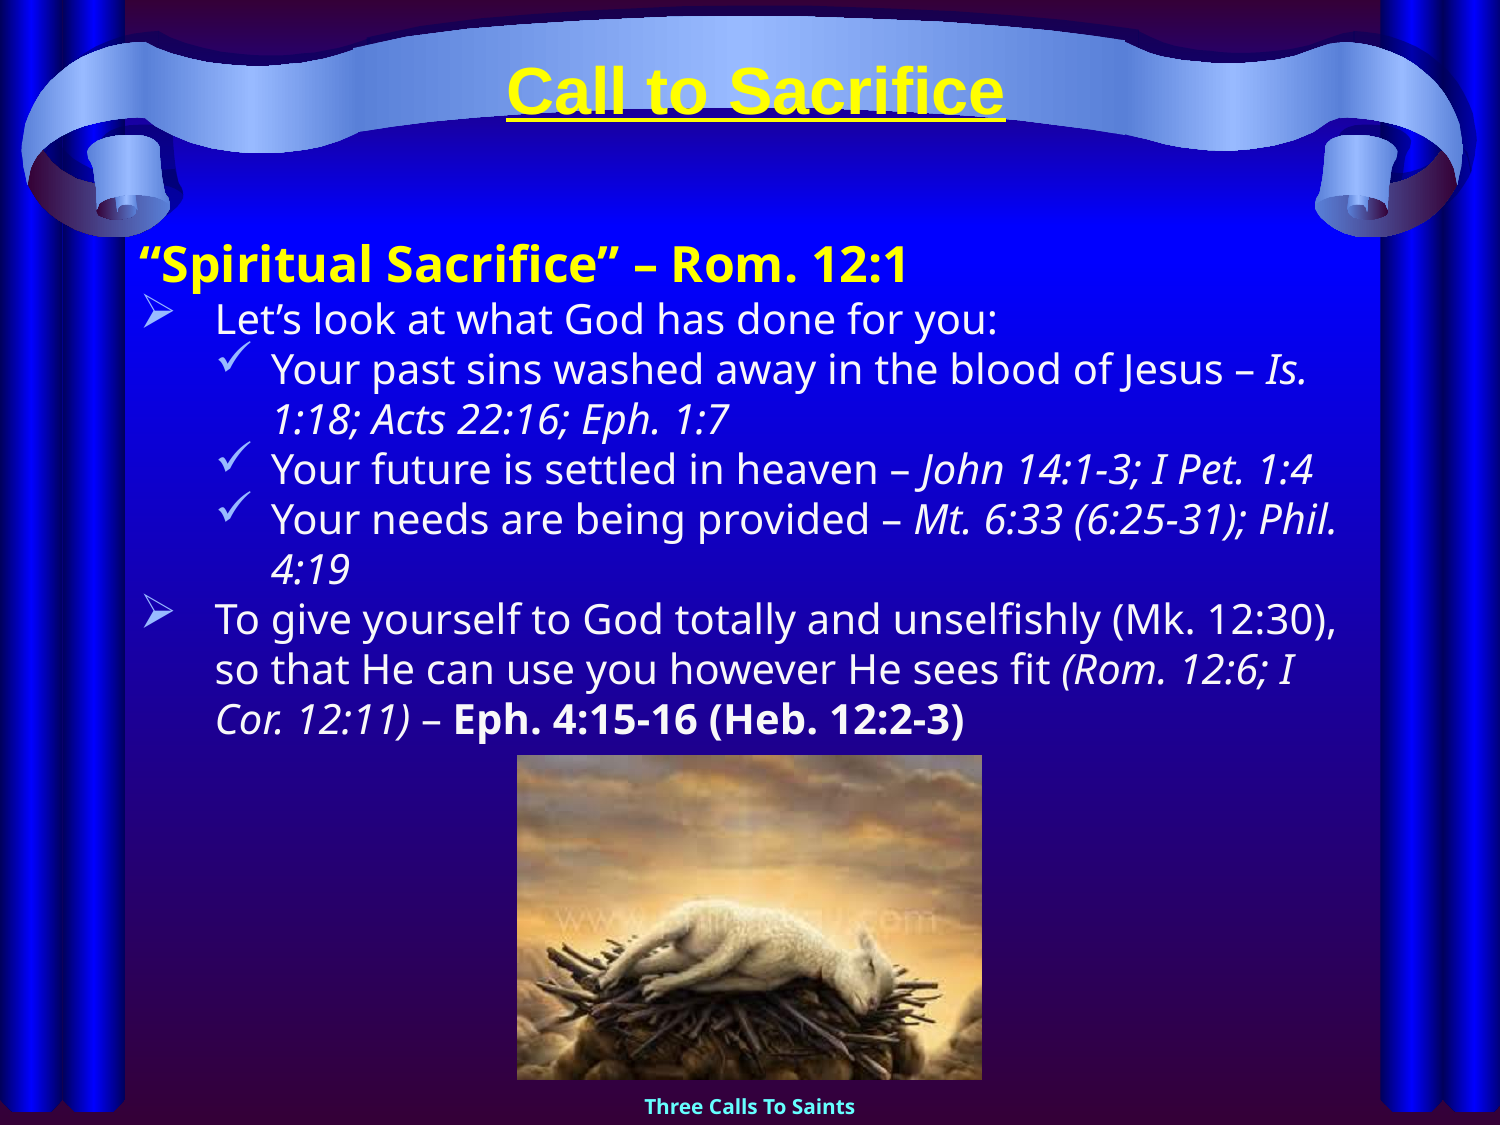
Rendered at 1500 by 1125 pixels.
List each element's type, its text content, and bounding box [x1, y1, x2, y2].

footer Three Calls To Saints [512, 1087, 988, 1125]
picture [517, 754, 982, 1080]
text_box “Spiritual Sacrifice” – Rom. 12:1 Let’s look at what God has done for you: Your past sins washed away in the blood of Jesus – Is. 1:18; Acts 22:16; Eph. 1:7 Your future is settled in heaven – John 14:1-3; I Pet. 1:4 Your needs are being provided – Mt. 6:33 (6:25-31); Phil. 4:19 To give yourself to God totally and unselfishly (Mk. 12:30), so that He can use you however He sees fit (Rom. 12:6; I Cor. 12:11) – Eph. 4:15-16 (Heb. 12:2-3) [124, 224, 1375, 750]
title Call to Sacrifice [125, 37, 1388, 138]
